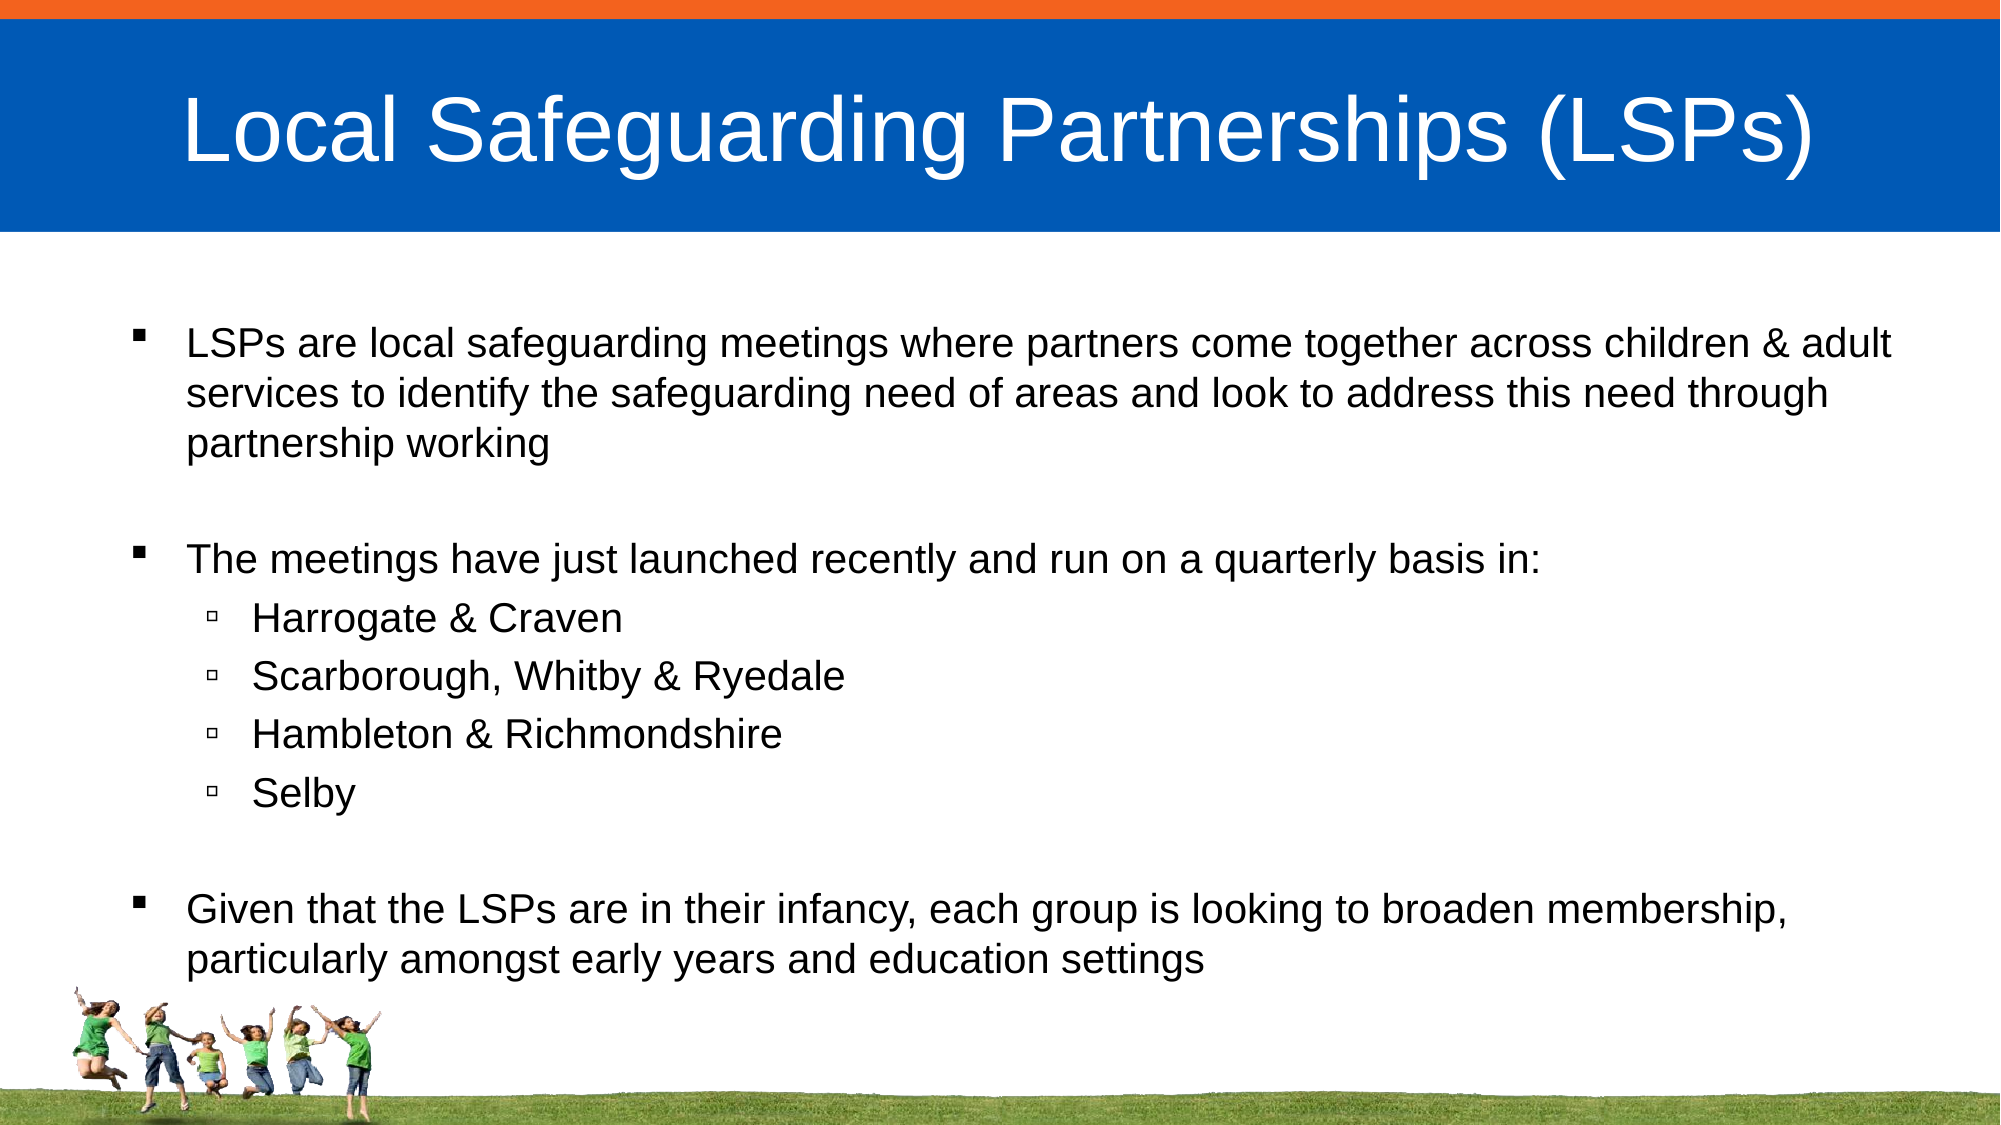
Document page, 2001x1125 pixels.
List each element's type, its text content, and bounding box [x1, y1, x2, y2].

text_box [10, 0, 258, 192]
list LSPs are local safeguarding meetings where partners come together across children & adult services to identify the safeguarding need of areas and look to address this need through partnership working The meetings have just launched recently and run on a quarterly basis in: Harrogate & Craven Scarborough, Whitby & Ryedale Hambleton & Richmondshire Selby Given that the LSPs are in their infancy, each group is looking to broaden membership, particularly amongst early years and education settings [114, 307, 1916, 1014]
picture [0, 983, 2000, 1125]
title Local Safeguarding Partnerships (LSPs) [99, 30, 1900, 219]
